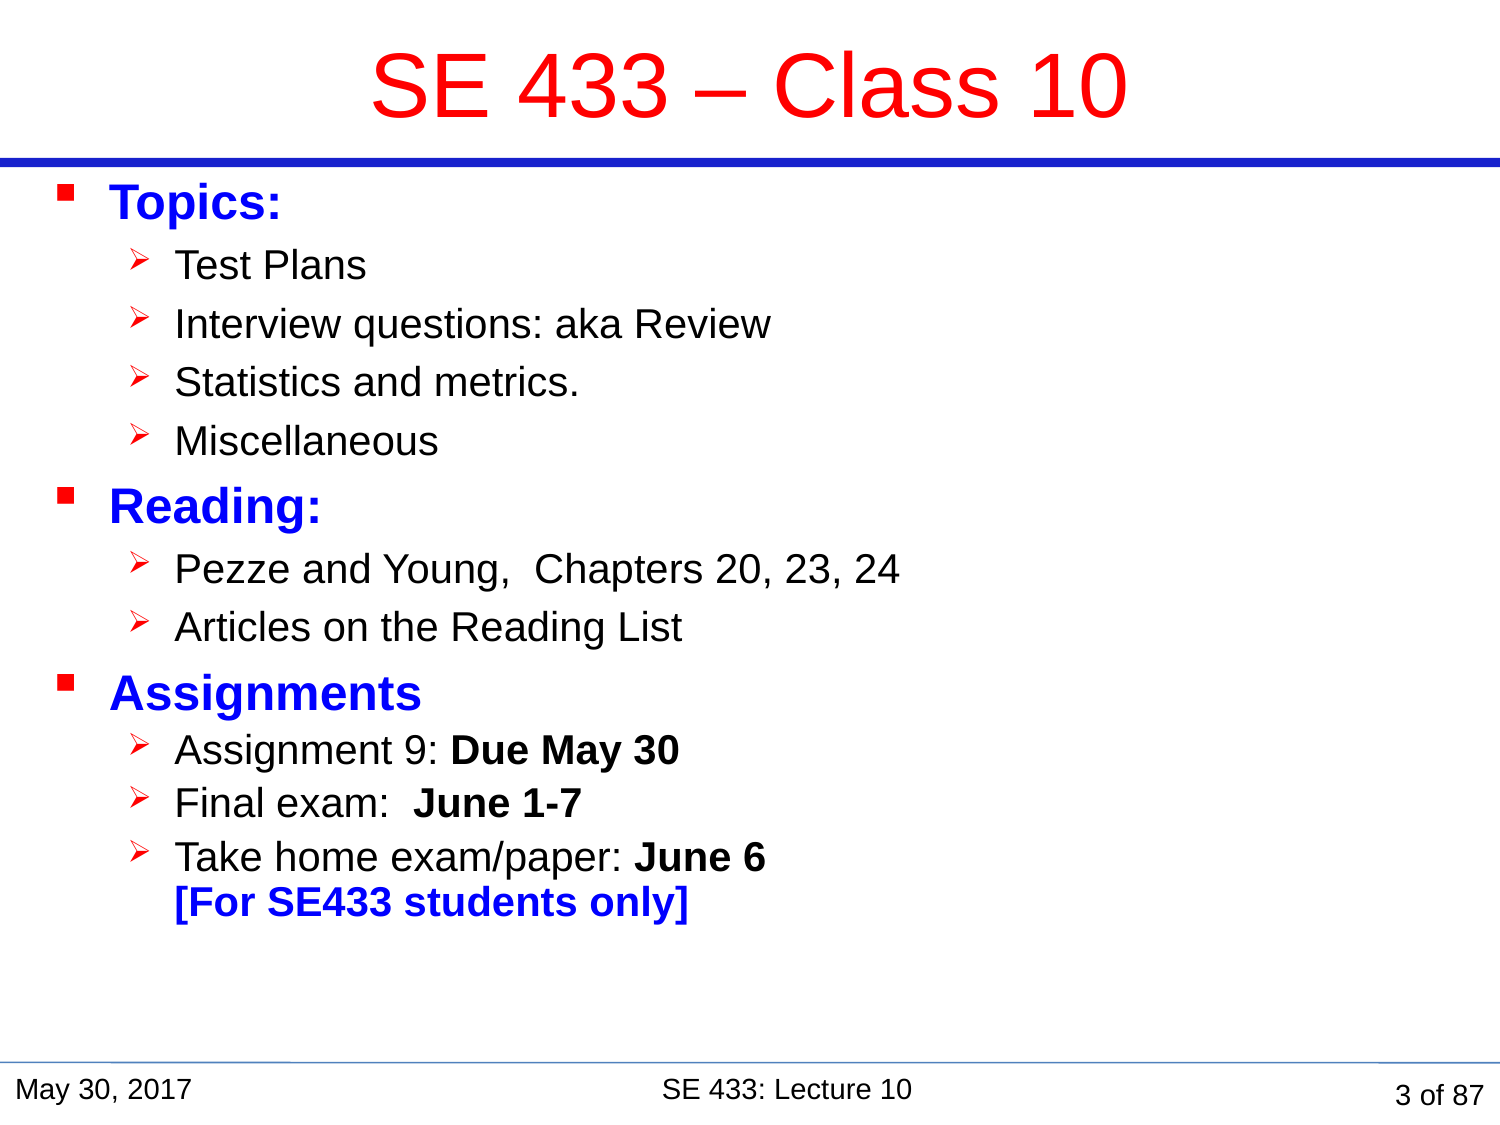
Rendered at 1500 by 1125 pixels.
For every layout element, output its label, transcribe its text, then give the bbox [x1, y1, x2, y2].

title SE 433 – Class 10 [0, 0, 1500, 163]
footer SE 433: Lecture 10 [324, 1062, 1249, 1125]
slide_number 3 of 87 [1249, 1062, 1500, 1125]
list Topics: Test Plans Interview questions: aka Review Statistics and metrics. Miscellaneous Reading: Pezze and Young, Chapters 20, 23, 24 Articles on the Reading List Assignments Assignment 9: Due May 30 Final exam: June 1-7 Take home exam/paper: June 6 [For SE433 students only] [37, 162, 1463, 1062]
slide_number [0, 1062, 324, 1125]
